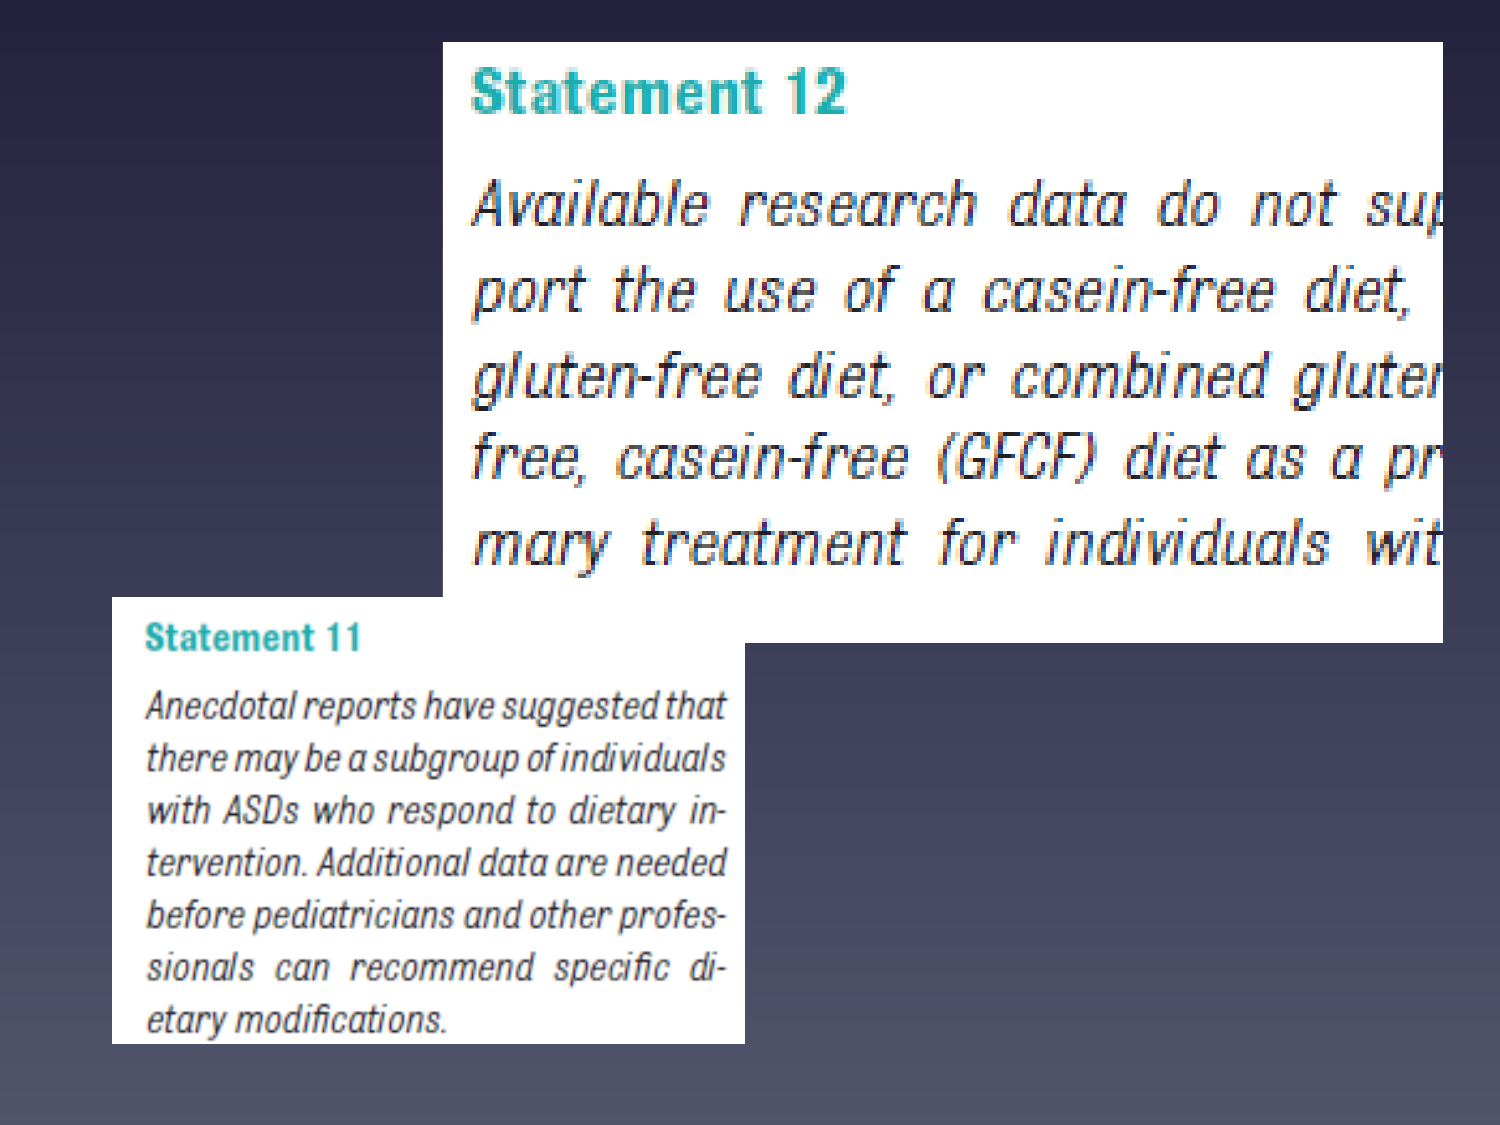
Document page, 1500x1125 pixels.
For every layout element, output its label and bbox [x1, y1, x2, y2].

list [442, 42, 1444, 643]
picture [111, 597, 746, 1044]
